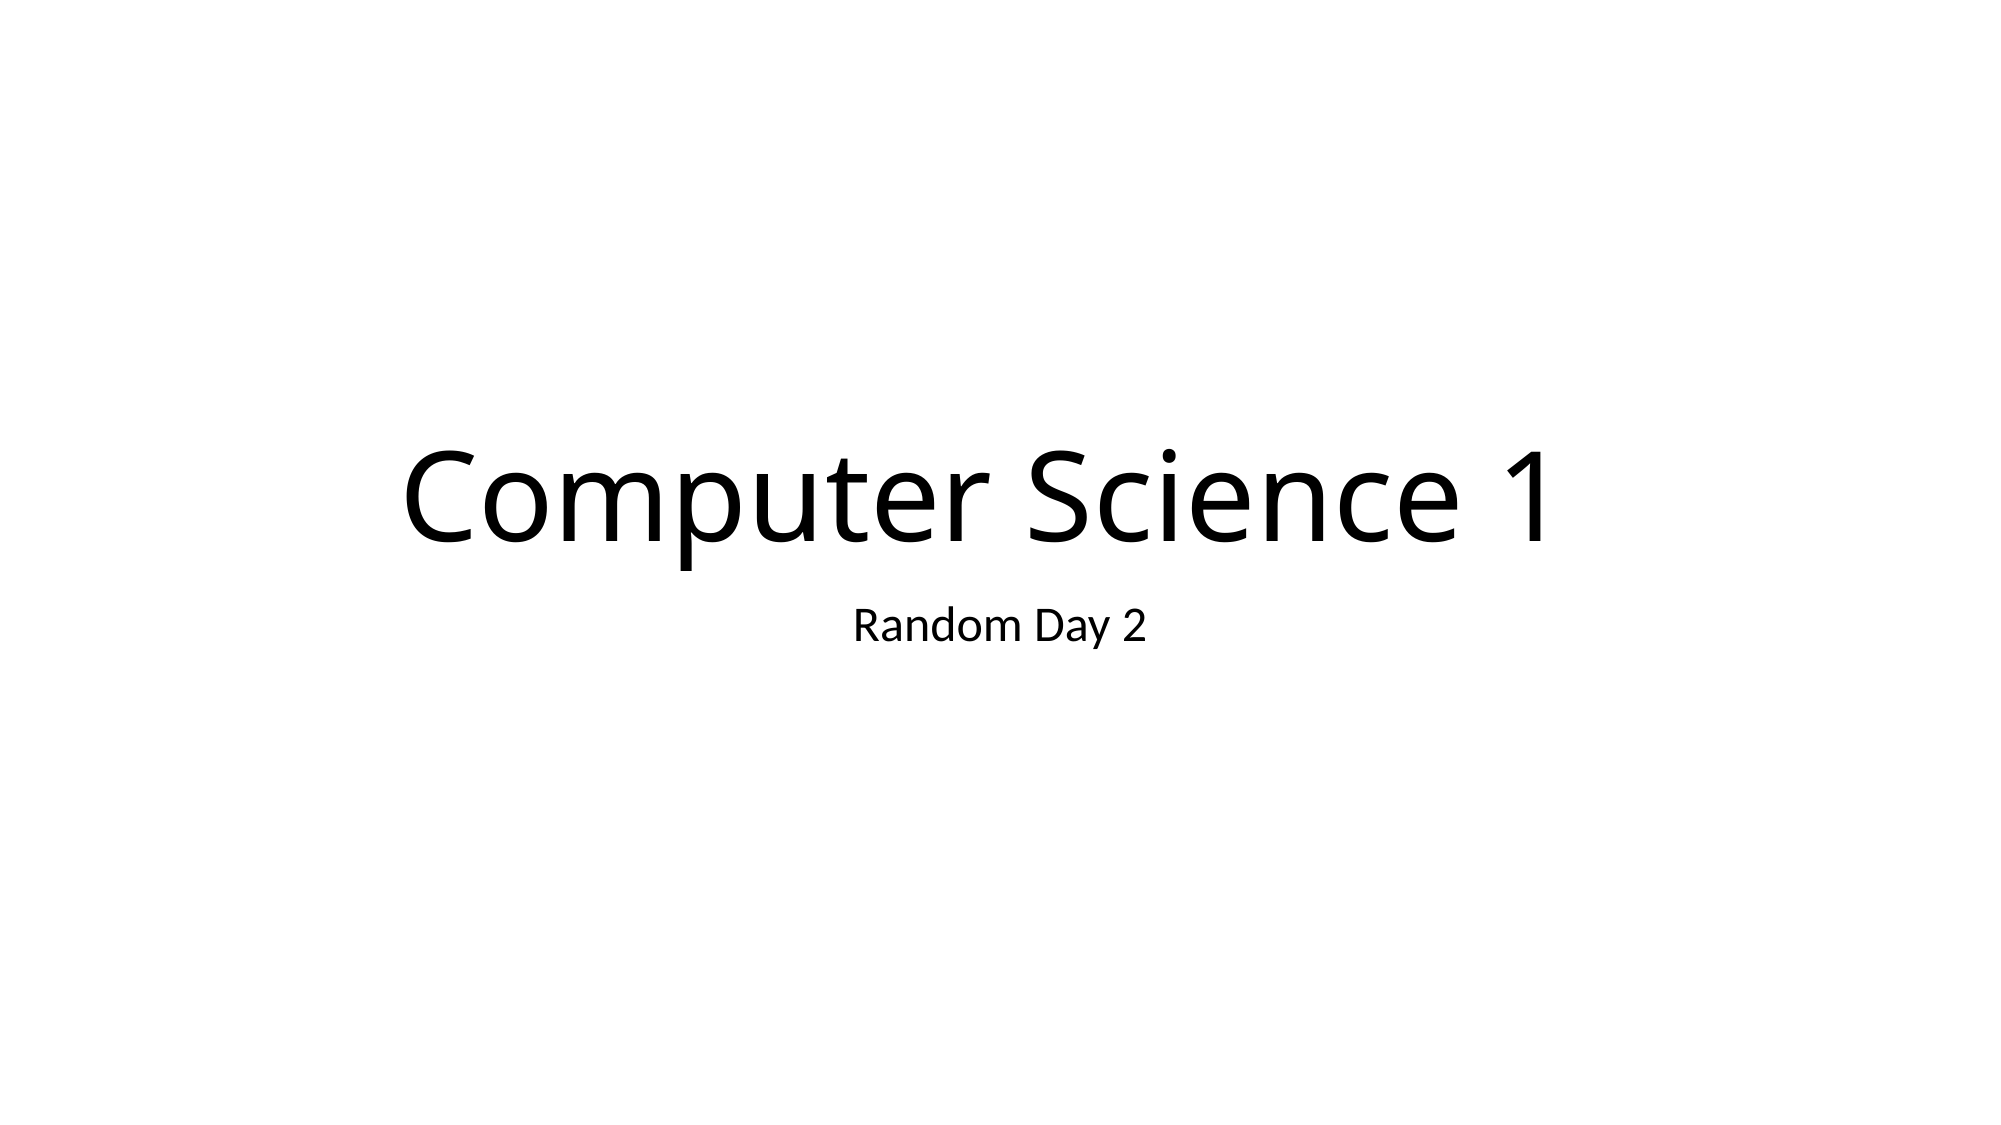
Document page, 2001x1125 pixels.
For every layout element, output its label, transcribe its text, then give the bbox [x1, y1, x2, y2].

subtitle Random Day 2 [249, 590, 1750, 863]
title Computer Science 1 [249, 184, 1750, 576]
